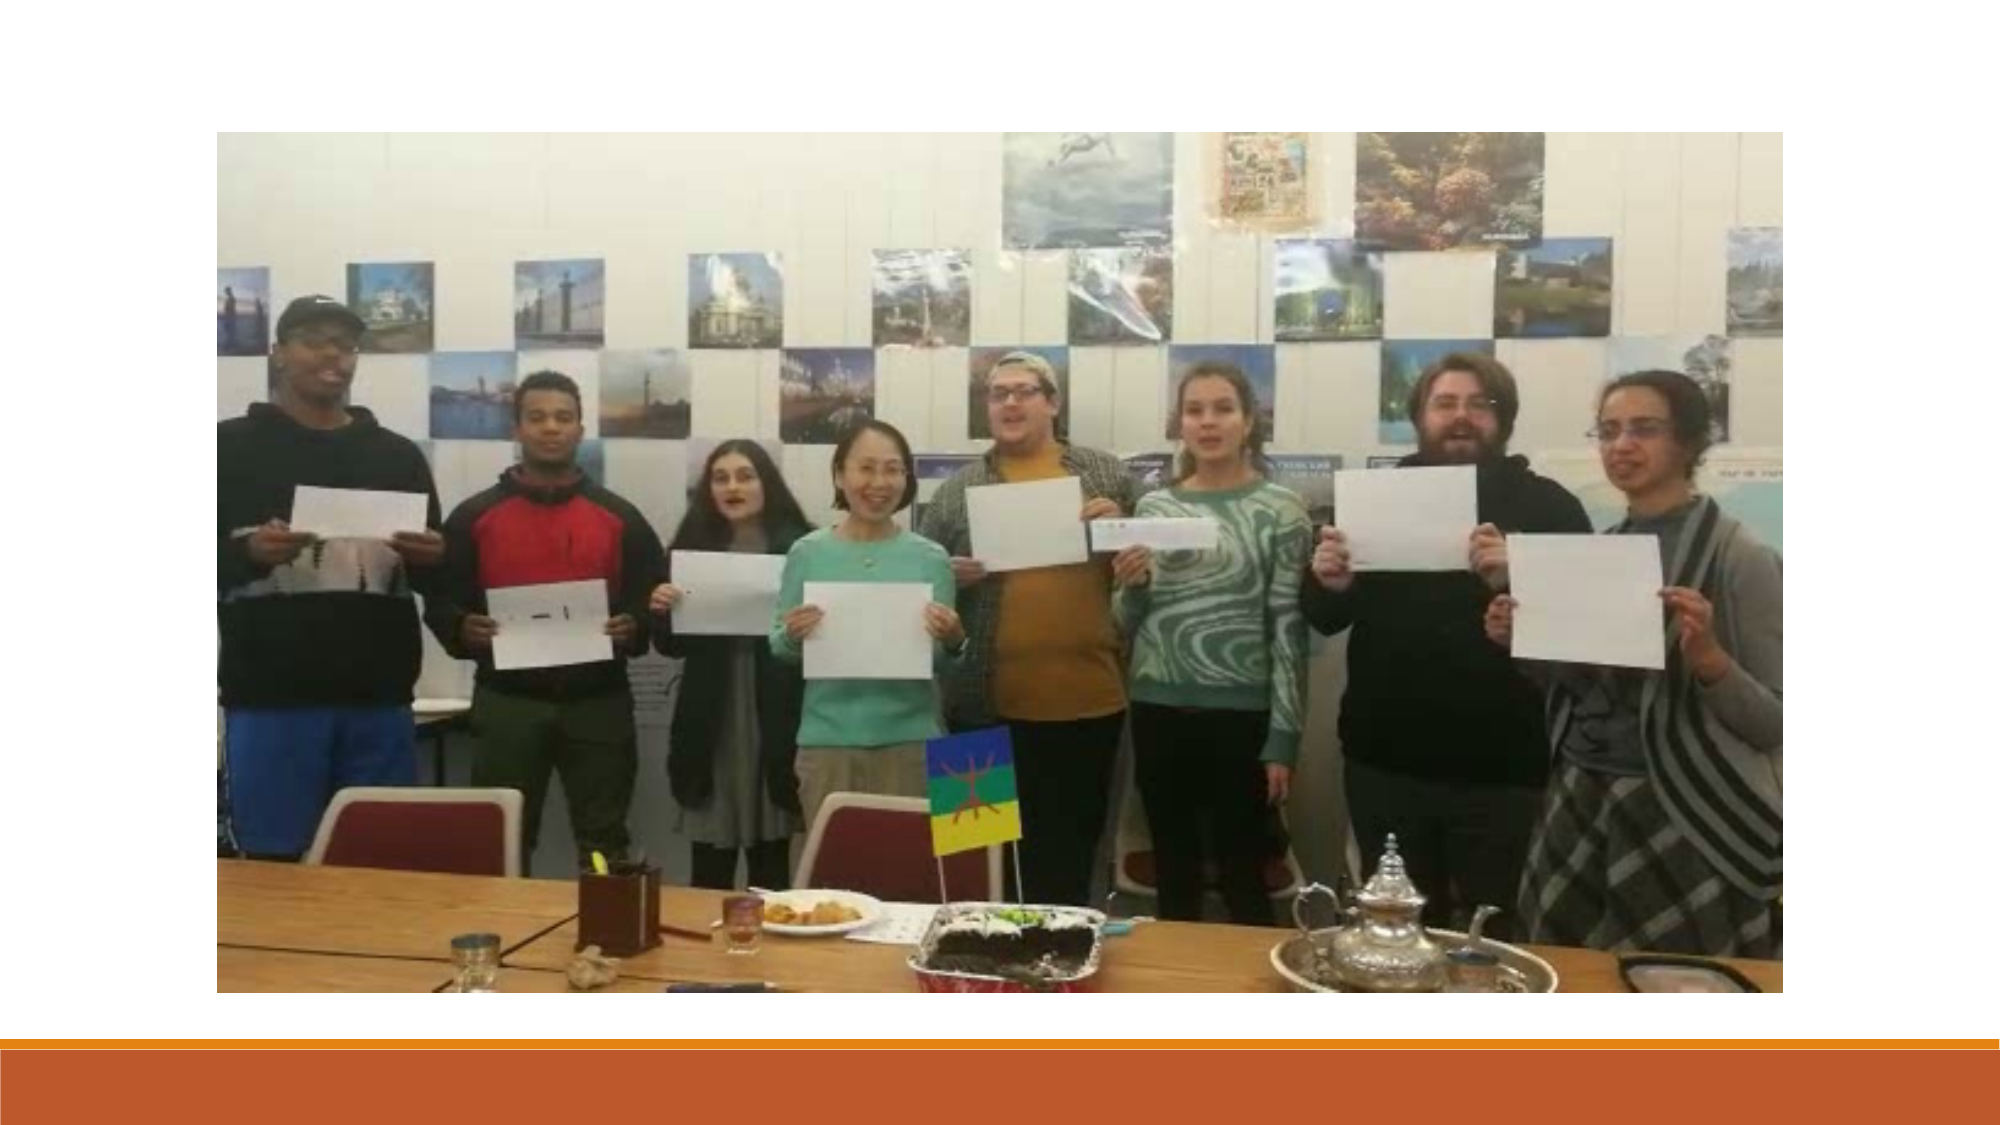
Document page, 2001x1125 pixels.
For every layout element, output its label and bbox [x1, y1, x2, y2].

text_box [215, 130, 1784, 994]
